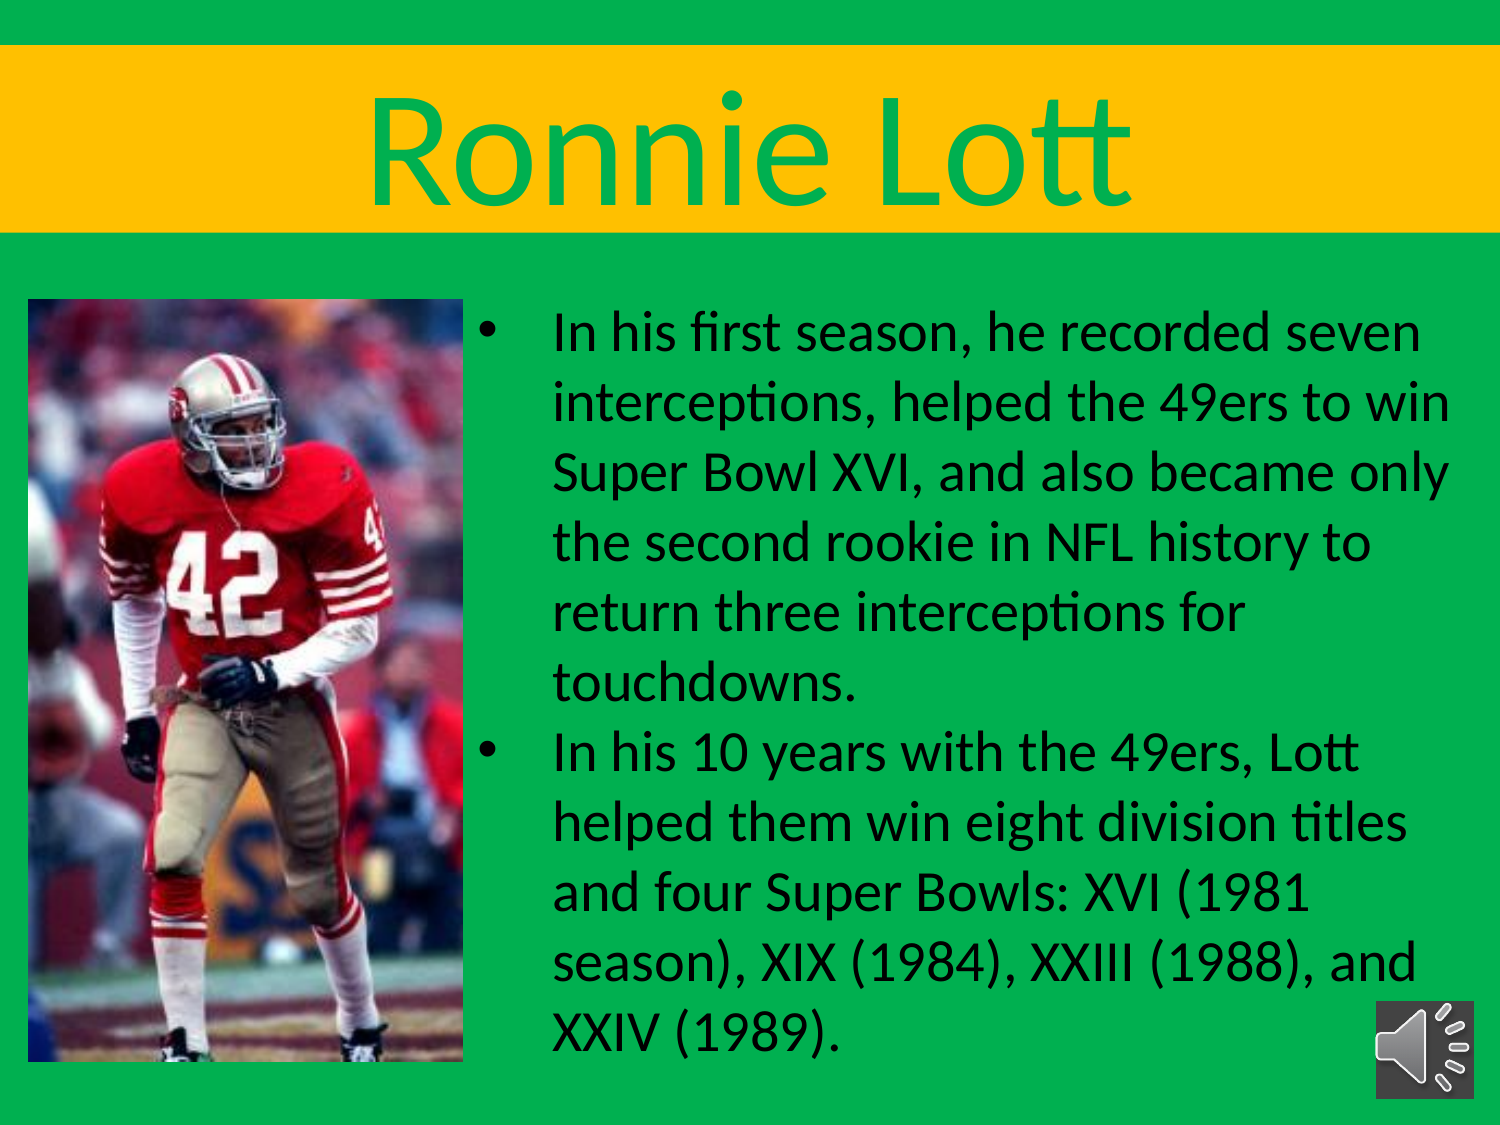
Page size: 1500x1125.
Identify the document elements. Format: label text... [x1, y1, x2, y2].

title Ronnie Lott [0, 45, 1500, 233]
text_box In his first season, he recorded seven interceptions, helped the 49ers to win Super Bowl XVI, and also became only the second rookie in NFL history to return three interceptions for touchdowns. In his 10 years with the 49ers, Lott helped them win eight division titles and four Super Bowls: XVI (1981 season), XIX (1984), XXIII (1988), and XXIV (1989). [462, 285, 1500, 1116]
picture [1374, 999, 1476, 1101]
picture [28, 299, 463, 1062]
